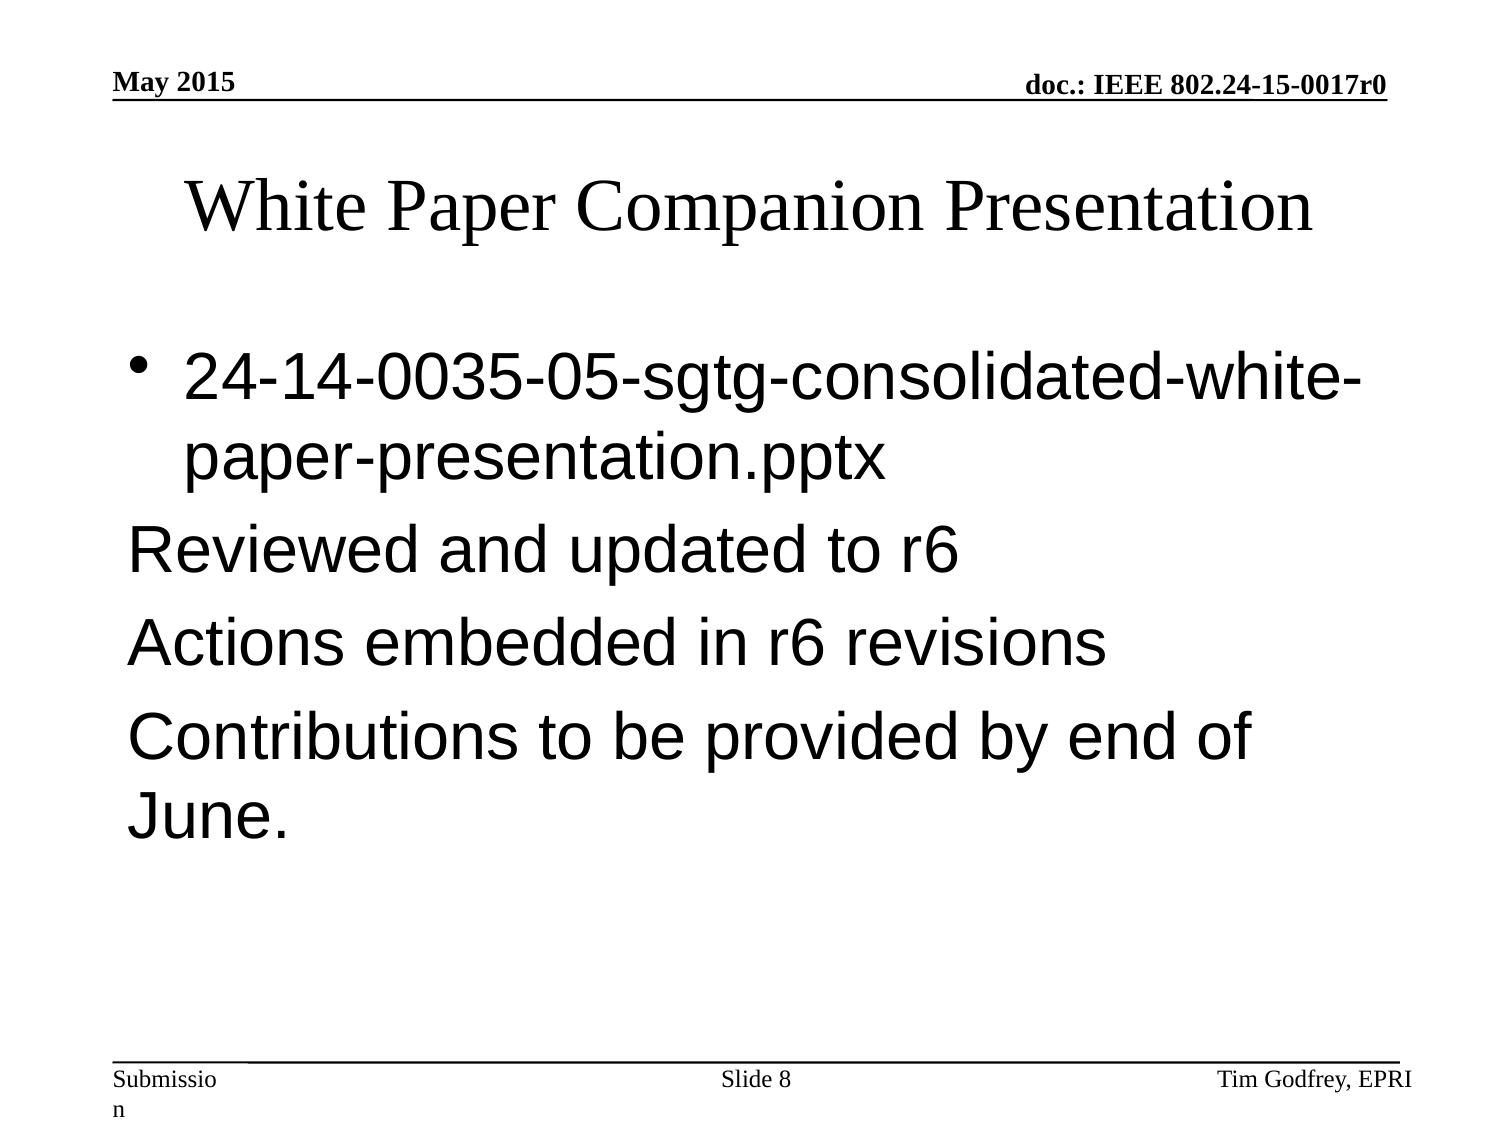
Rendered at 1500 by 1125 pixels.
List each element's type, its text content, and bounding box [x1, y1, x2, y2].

title White Paper Companion Presentation [112, 112, 1388, 288]
list 24-14-0035-05-sgtg-consolidated-white-paper-presentation.pptx Reviewed and updated to r6 Actions embedded in r6 revisions Contributions to be provided by end of June. [112, 324, 1388, 1000]
footer Tim Godfrey, EPRI [900, 1062, 1413, 1093]
slide_number Slide 8 [712, 1062, 800, 1093]
